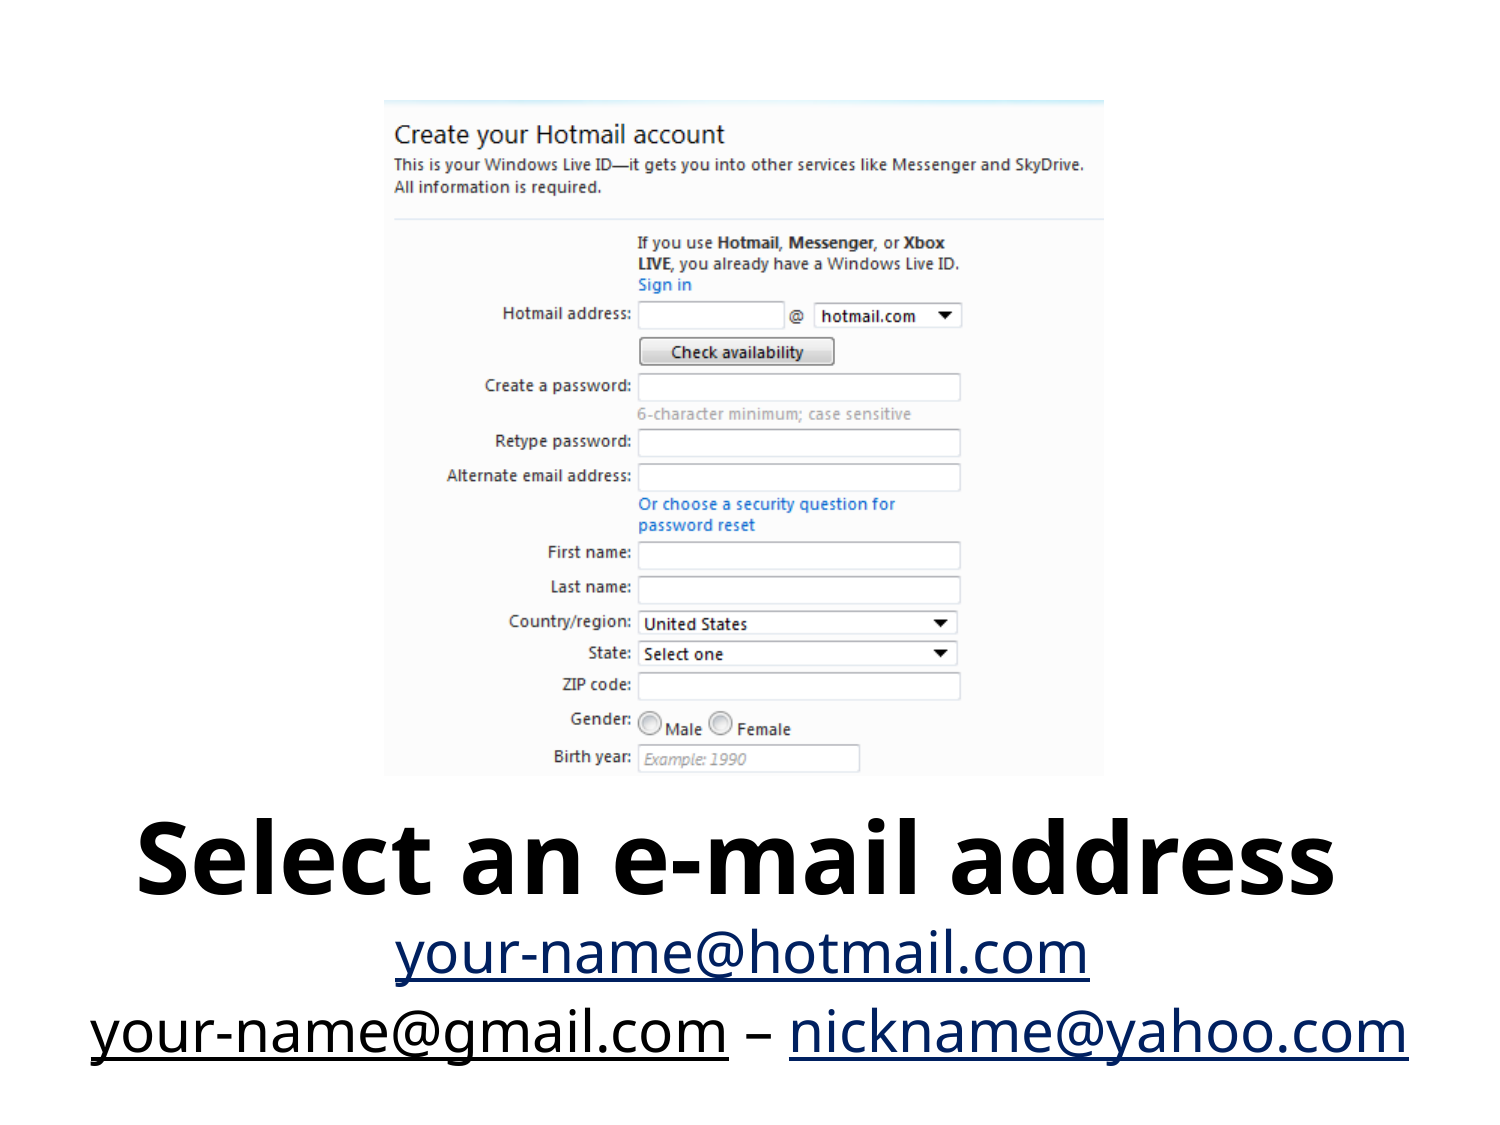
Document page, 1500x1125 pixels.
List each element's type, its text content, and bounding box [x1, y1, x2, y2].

picture [384, 100, 1104, 776]
title Select an e-mail address your-name@hotmail.com your-name@gmail.com – nickname@yahoo.com [0, 787, 1500, 1088]
